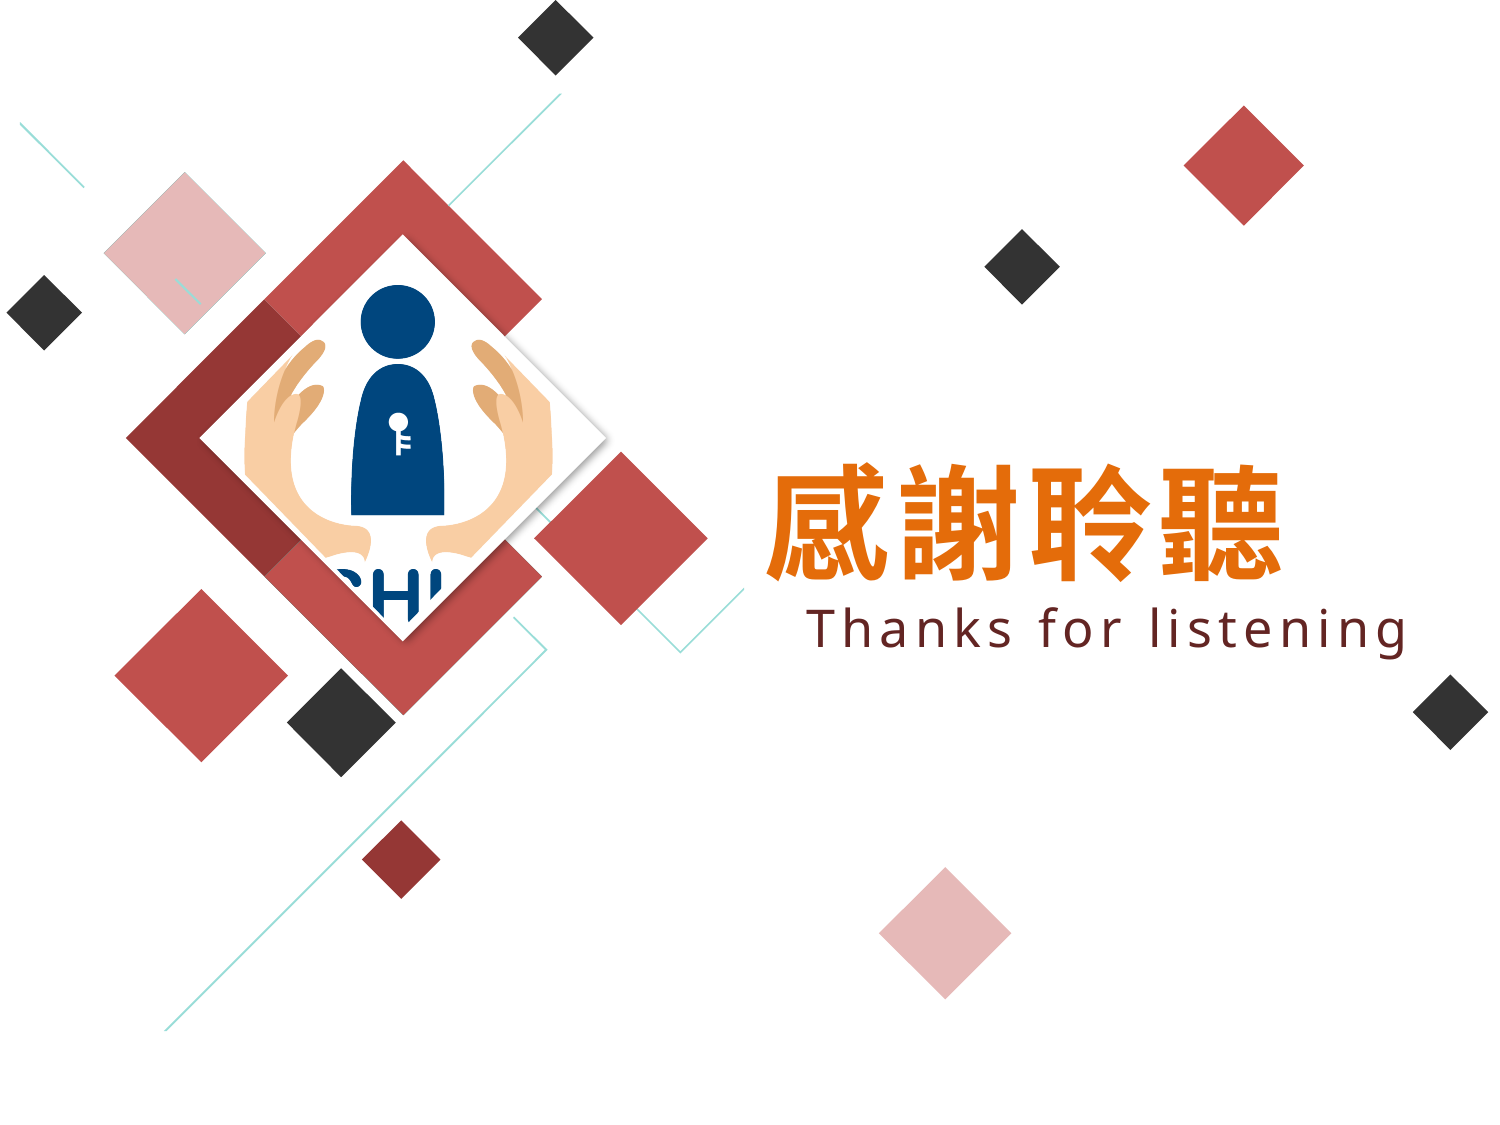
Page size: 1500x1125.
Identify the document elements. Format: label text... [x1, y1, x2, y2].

text_box [984, 229, 1060, 305]
picture [210, 245, 587, 633]
text_box [518, 0, 594, 76]
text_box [19, 93, 745, 1032]
text_box [878, 867, 1012, 1000]
text_box [1412, 674, 1489, 751]
text_box [1183, 105, 1304, 226]
text_box 感謝聆聽 Thanks for listening [750, 438, 1465, 666]
text_box [6, 305, 14, 321]
